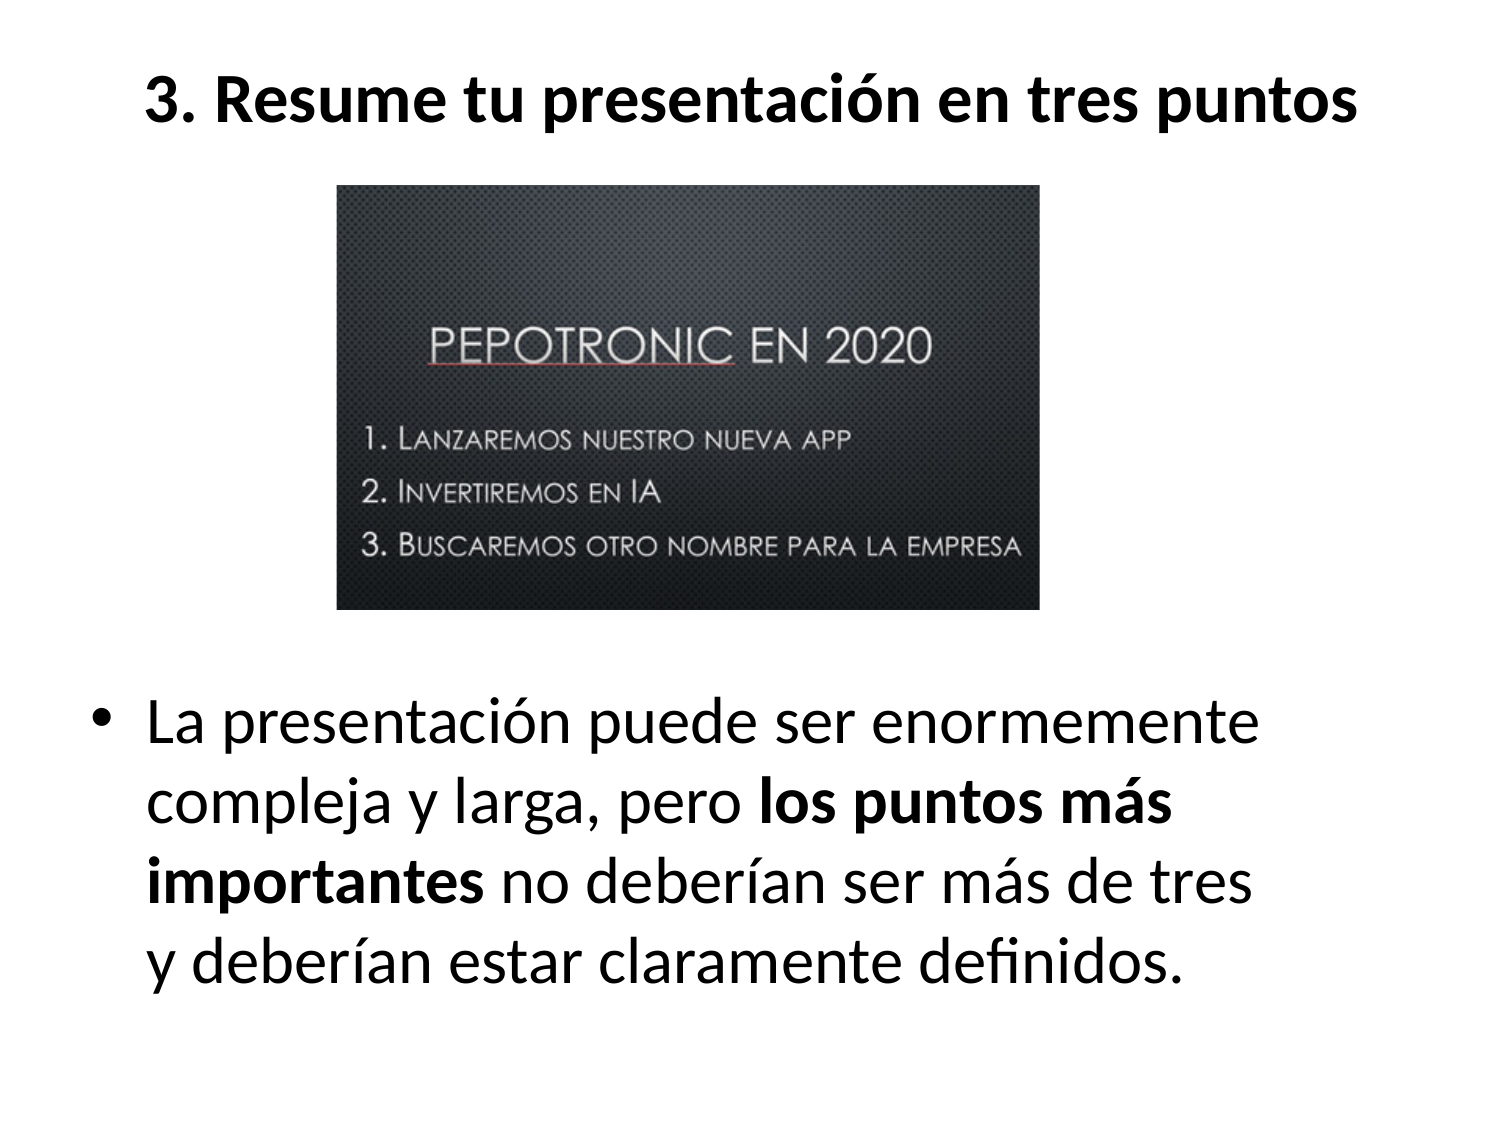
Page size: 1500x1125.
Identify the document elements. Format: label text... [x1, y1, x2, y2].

list La presentación puede ser enormemente compleja y larga, pero los puntos más importantes no deberían ser más de tres y deberían estar claramente definidos. [75, 668, 1282, 1005]
title 3. Resume tu presentación en tres puntos [4, 42, 1500, 231]
picture [336, 184, 1040, 610]
